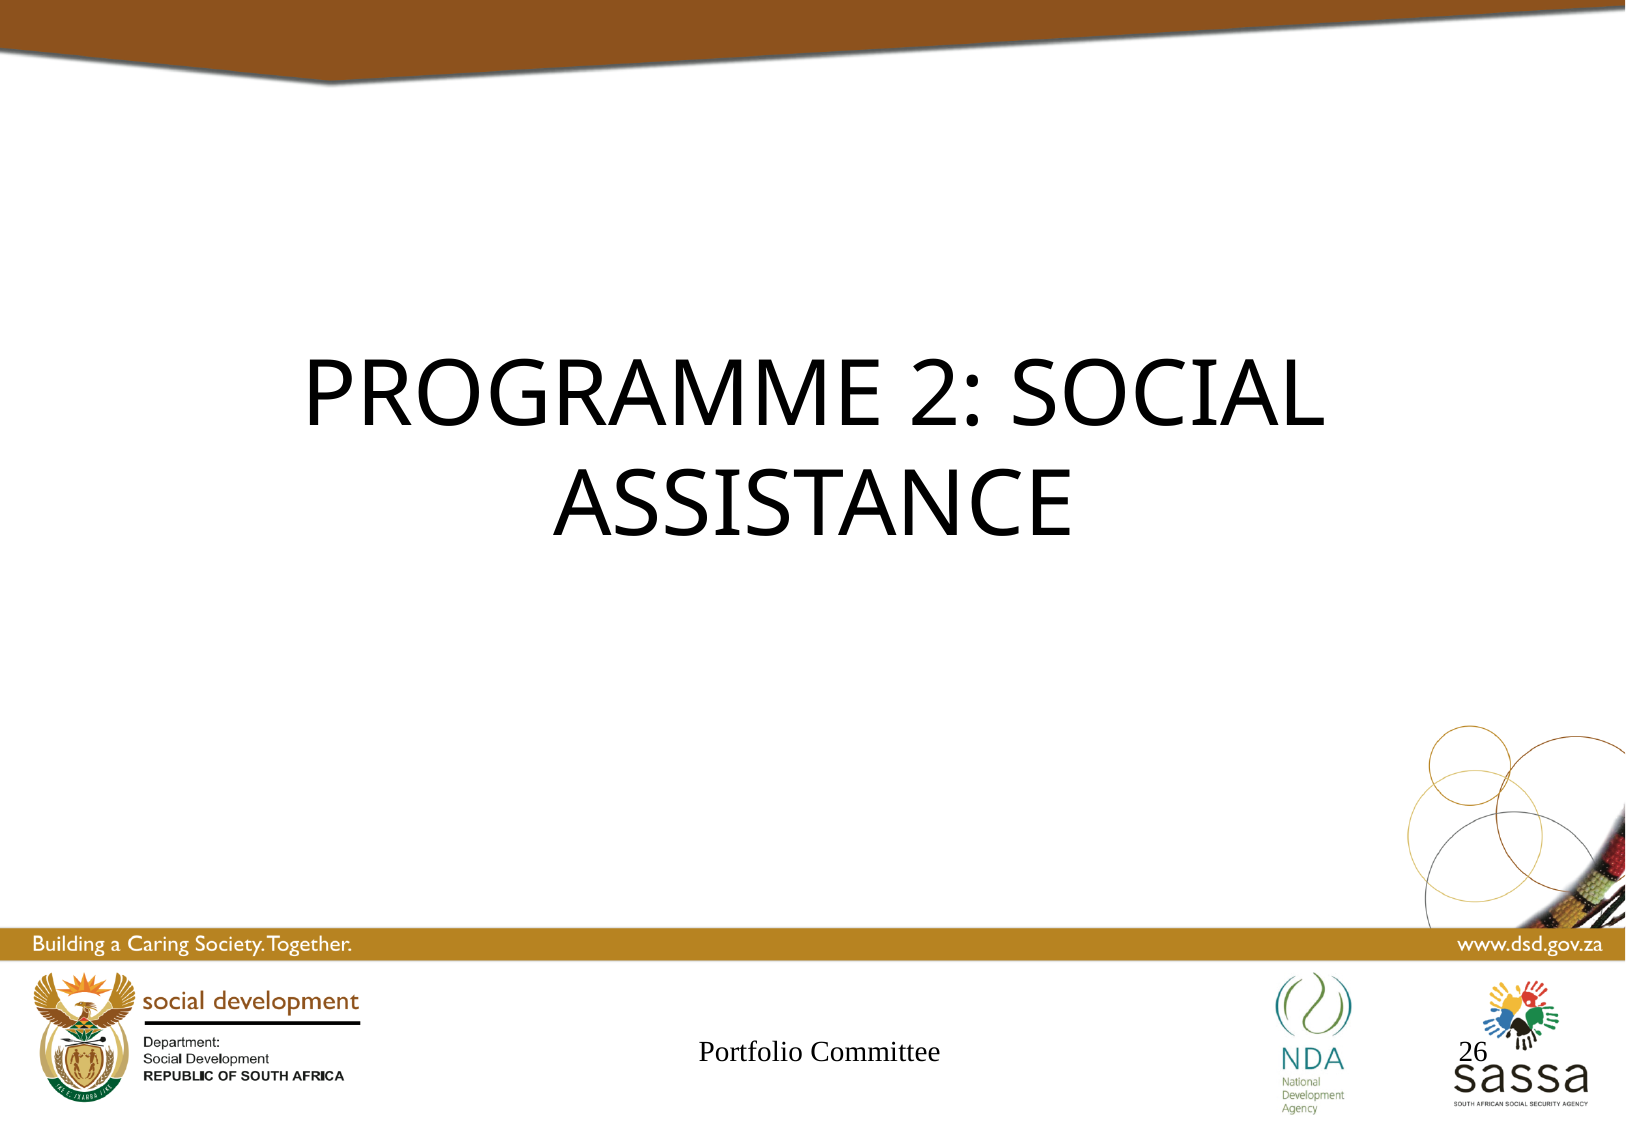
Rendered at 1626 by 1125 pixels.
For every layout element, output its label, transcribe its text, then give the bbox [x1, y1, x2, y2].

title PROGRAMME 2: SOCIAL ASSISTANCE [123, 350, 1505, 538]
picture [0, 0, 1626, 1125]
slide_number 26 [1164, 1025, 1504, 1100]
footer Portfolio Committee [562, 1025, 1078, 1100]
